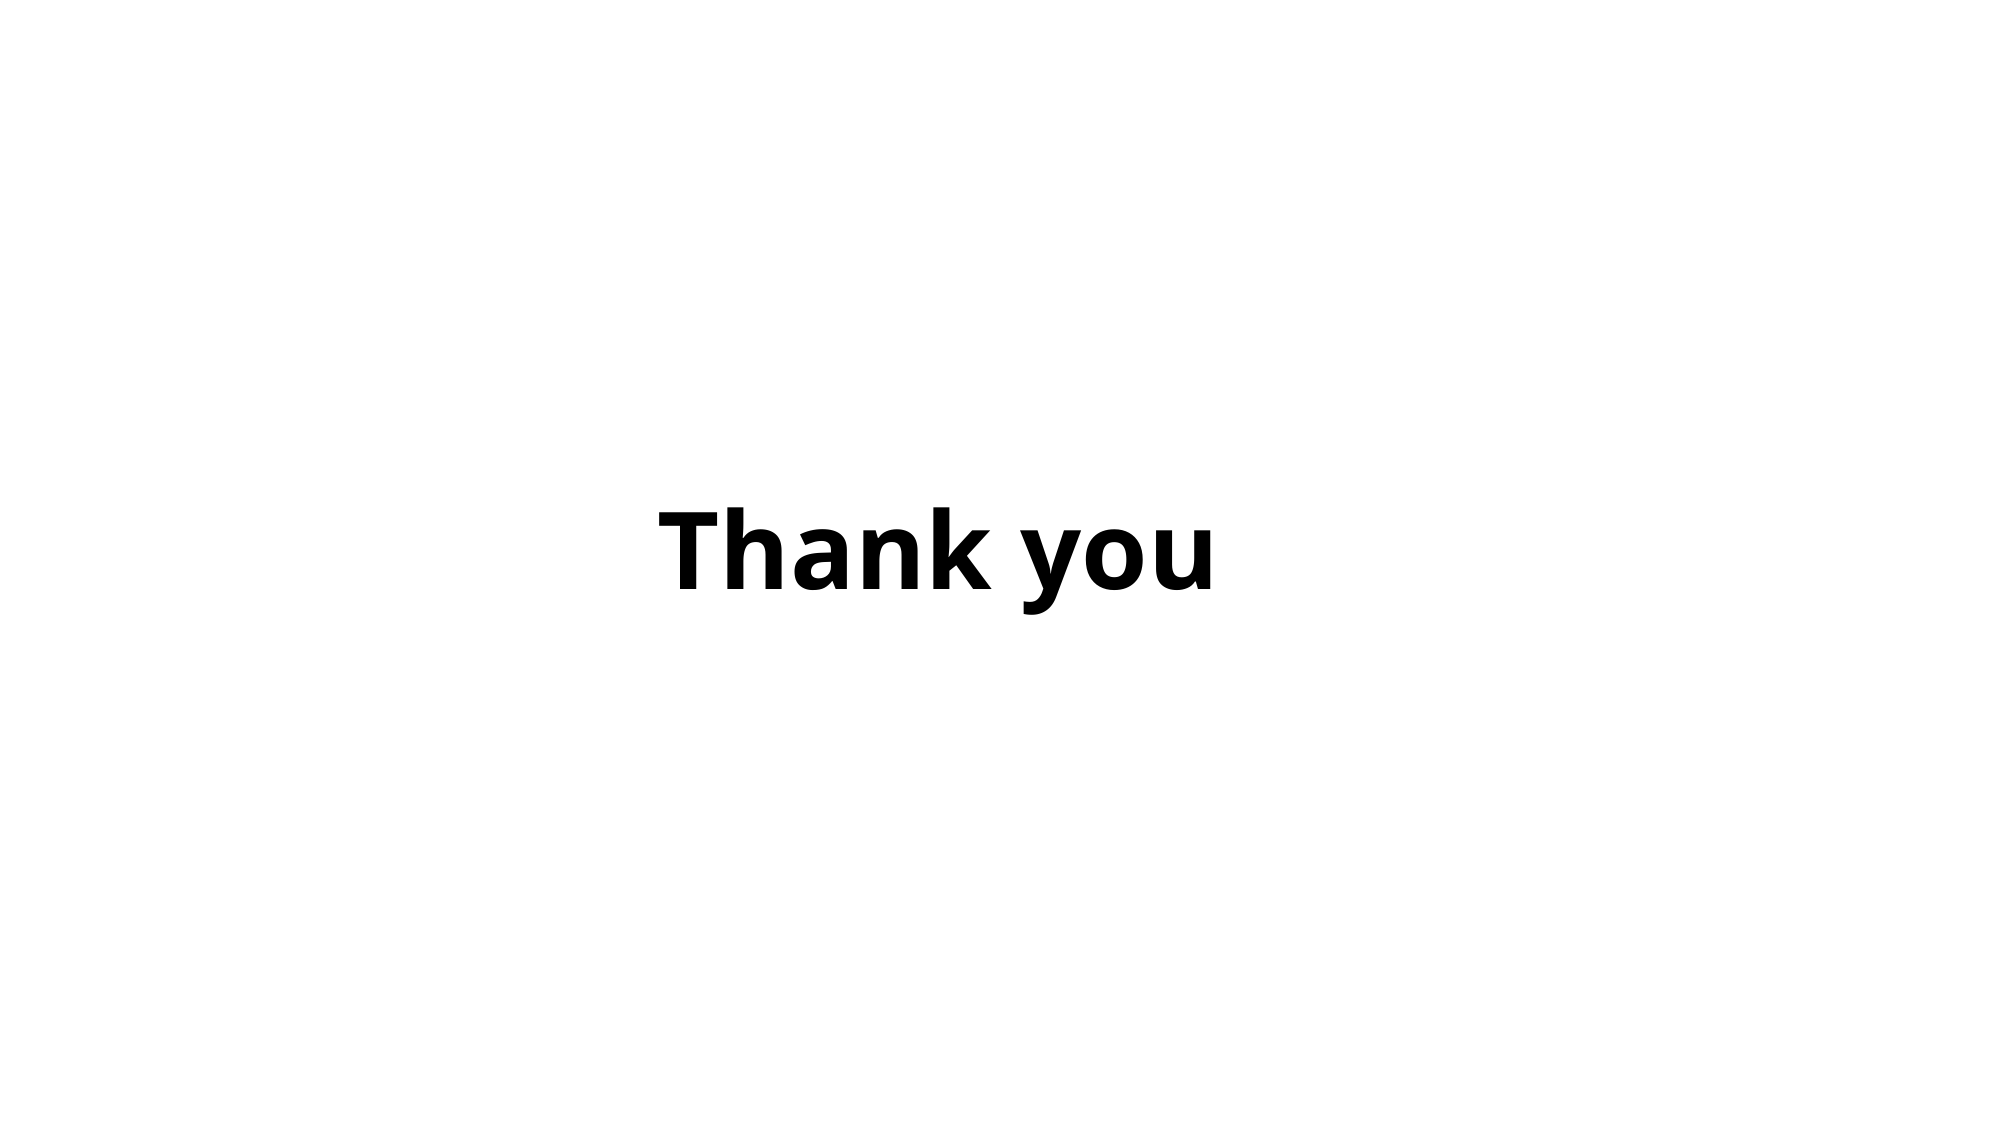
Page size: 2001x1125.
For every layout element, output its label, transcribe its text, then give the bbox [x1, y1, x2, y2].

title Thank you [642, 445, 1241, 664]
